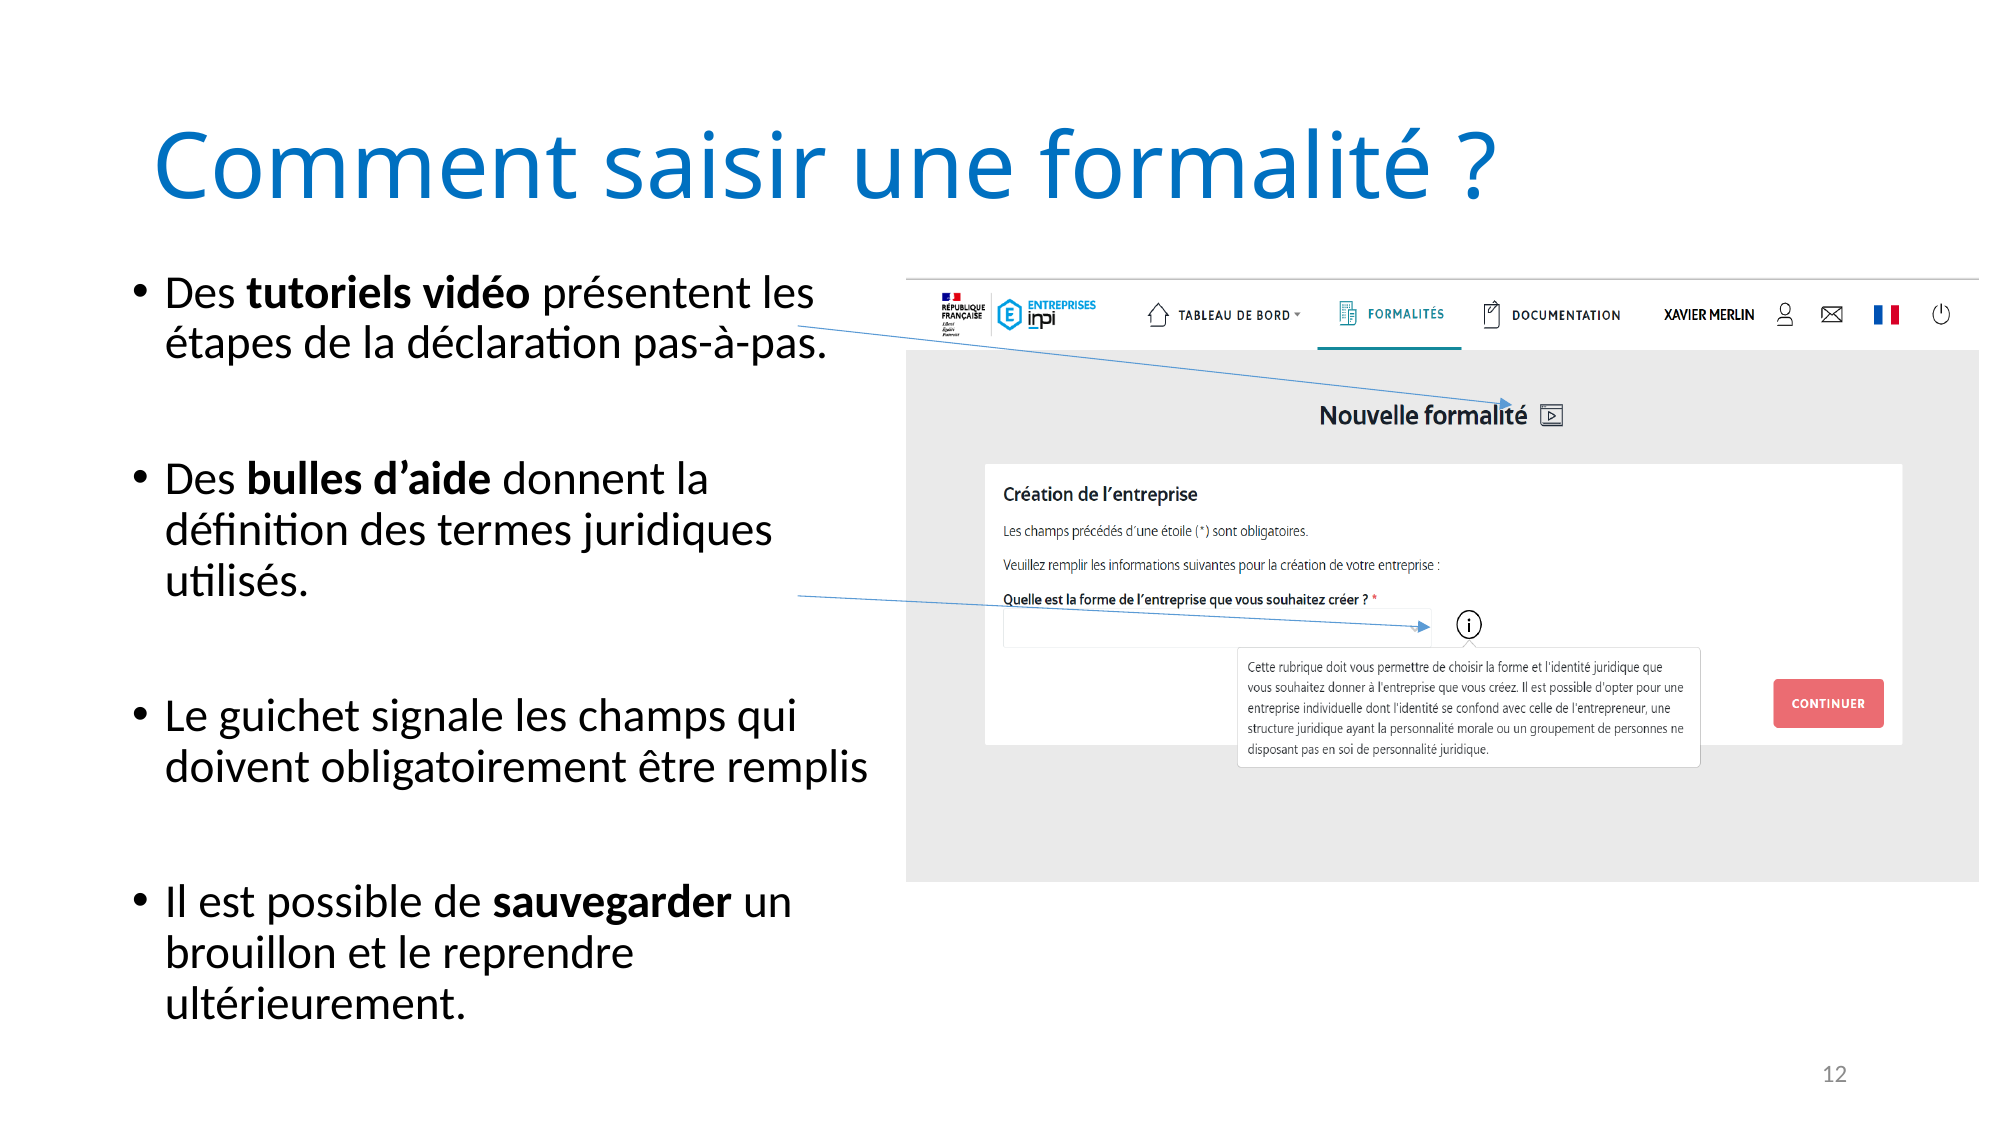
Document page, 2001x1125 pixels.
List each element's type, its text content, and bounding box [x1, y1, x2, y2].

slide_number 12 [1412, 1042, 1863, 1103]
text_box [797, 325, 1513, 405]
picture [906, 277, 1979, 882]
picture [1001, 304, 1019, 325]
list Des tutoriels vidéo présentent les étapes de la déclaration pas-à-pas. Des bulles d’aide donnent la définition des termes juridiques utilisés. Le guichet signale les champs qui doivent obligatoirement être remplis Il est possible de sauvegarder un brouillon et le reprendre ultérieurement. [117, 259, 887, 1089]
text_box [797, 595, 1431, 628]
title Comment saisir une formalité ? [137, 59, 1863, 278]
